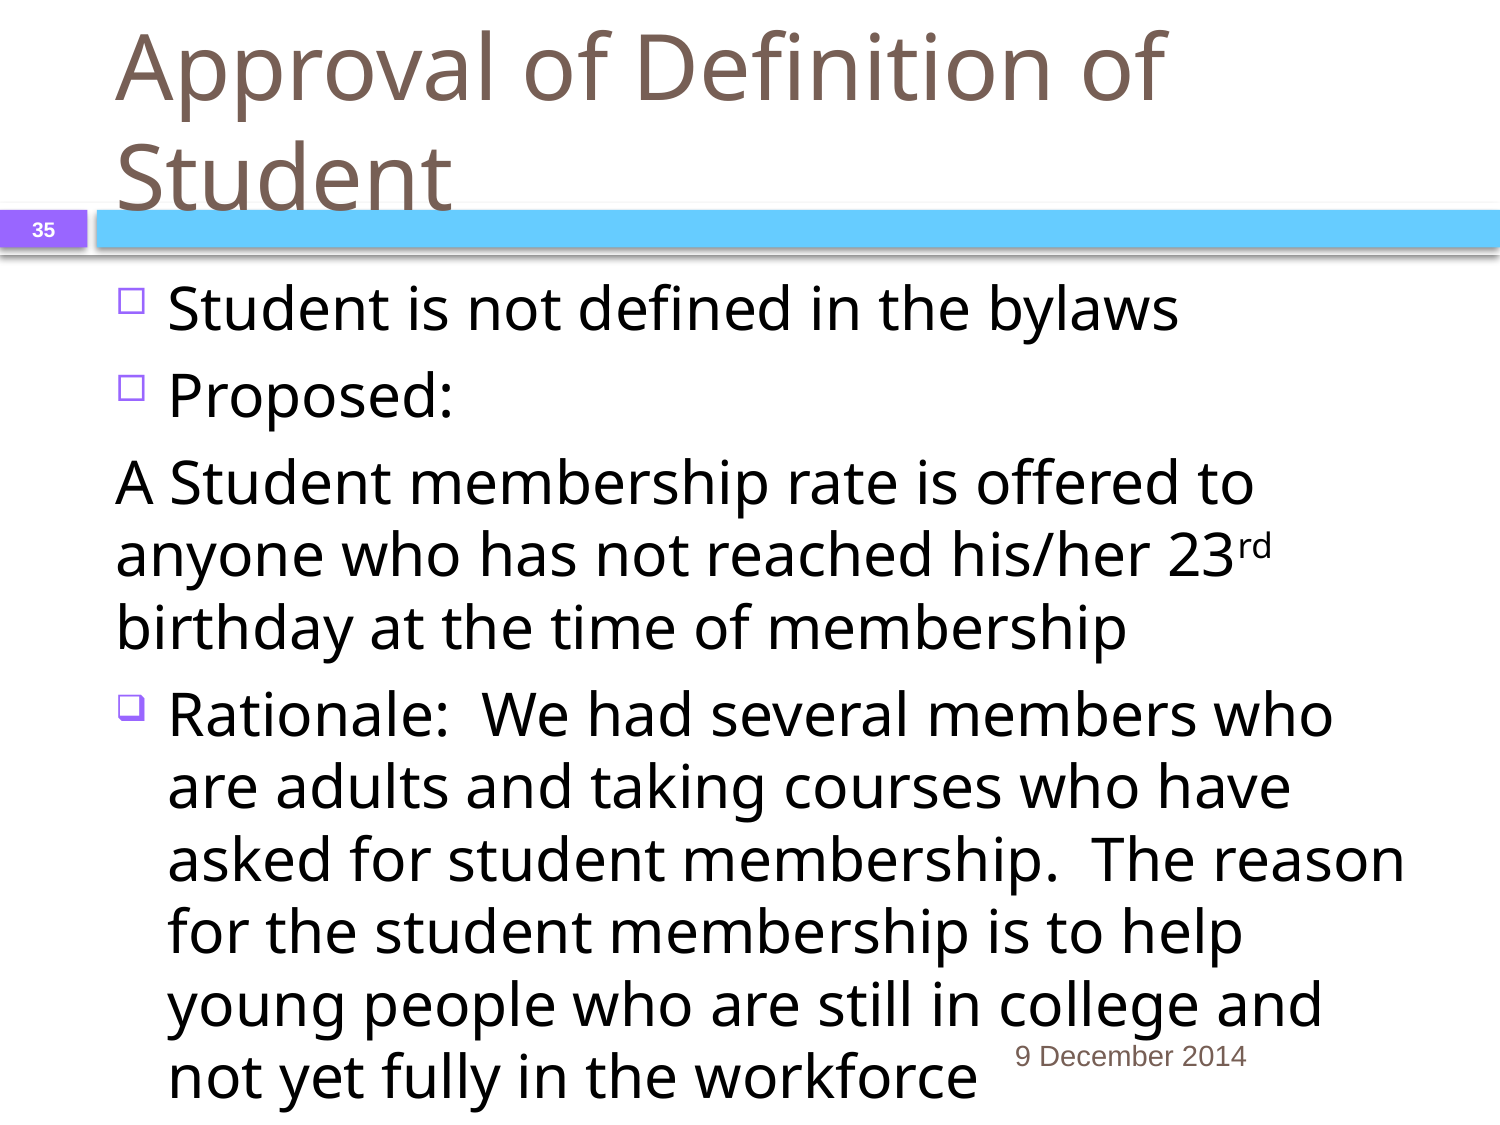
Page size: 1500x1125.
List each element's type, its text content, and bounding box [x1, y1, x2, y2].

slide_number 35 [0, 208, 88, 249]
list Student is not defined in the bylaws Proposed: A Student membership rate is offered to anyone who has not reached his/her 23rd birthday at the time of membership Rationale: We had several members who are adults and taking courses who have asked for student membership. The reason for the student membership is to help young people who are still in college and not yet fully in the workforce [100, 262, 1439, 1001]
title Approval of Definition of Student [100, 37, 1439, 201]
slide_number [999, 1025, 1438, 1085]
